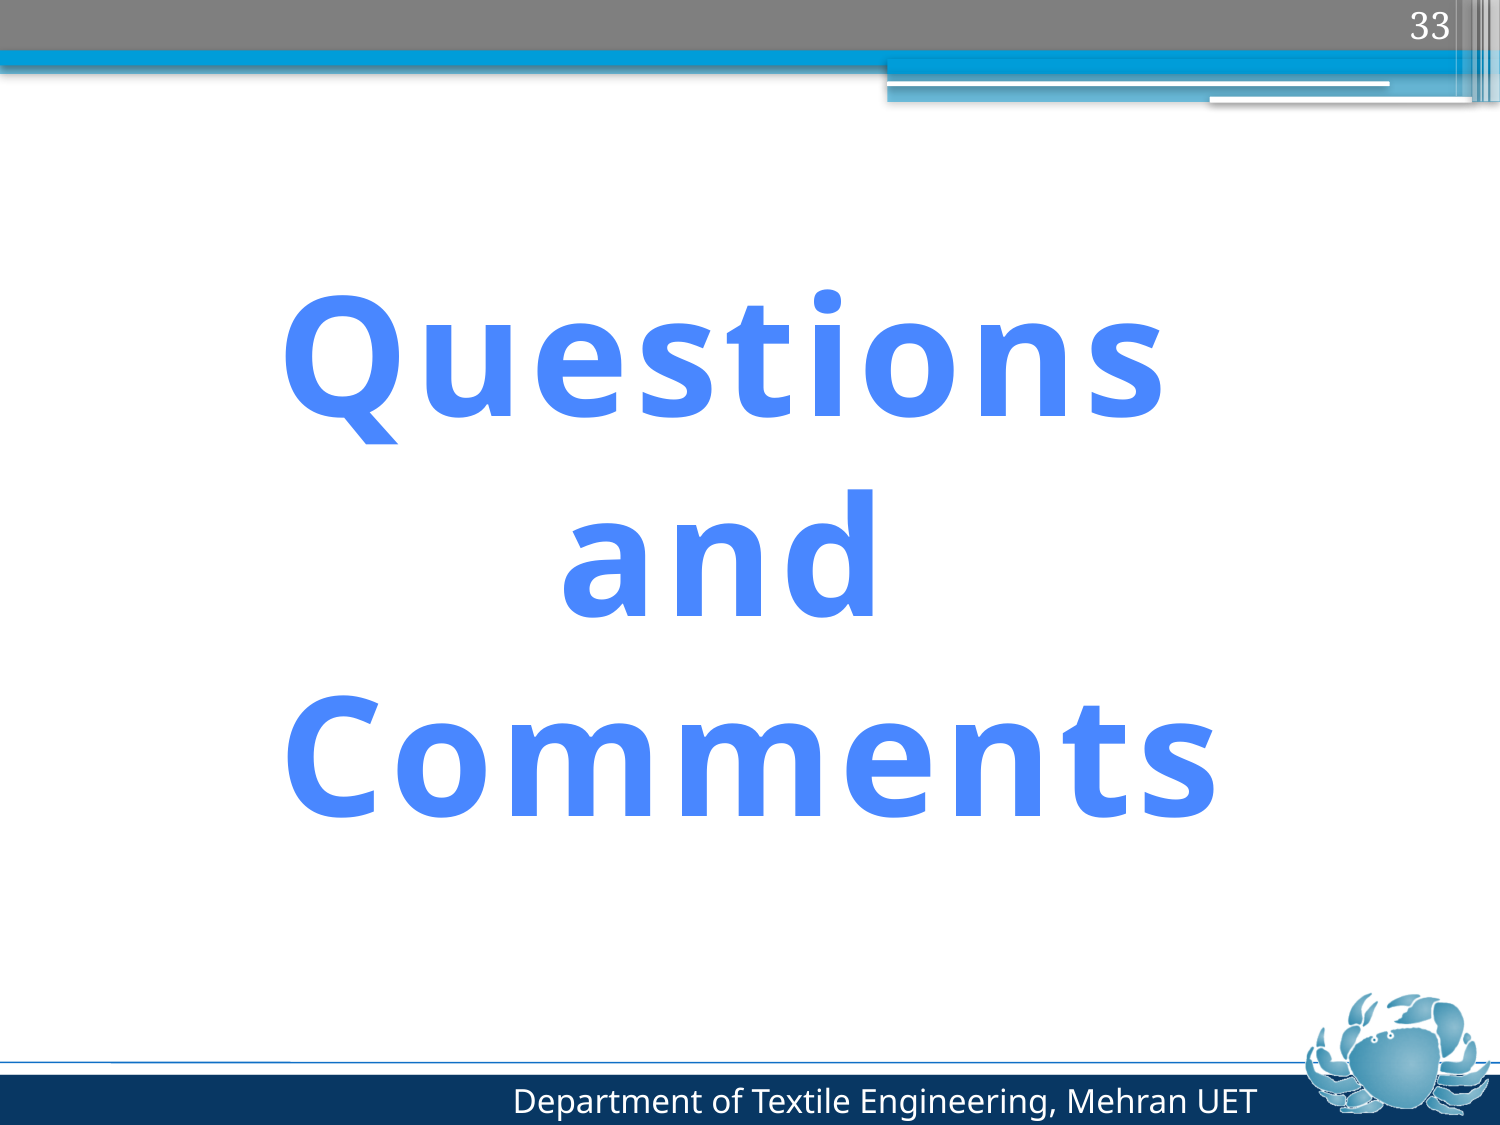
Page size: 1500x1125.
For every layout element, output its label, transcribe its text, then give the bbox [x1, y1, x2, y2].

title Questions and Comments [74, 462, 1426, 638]
slide_number 33 [1340, 0, 1466, 61]
